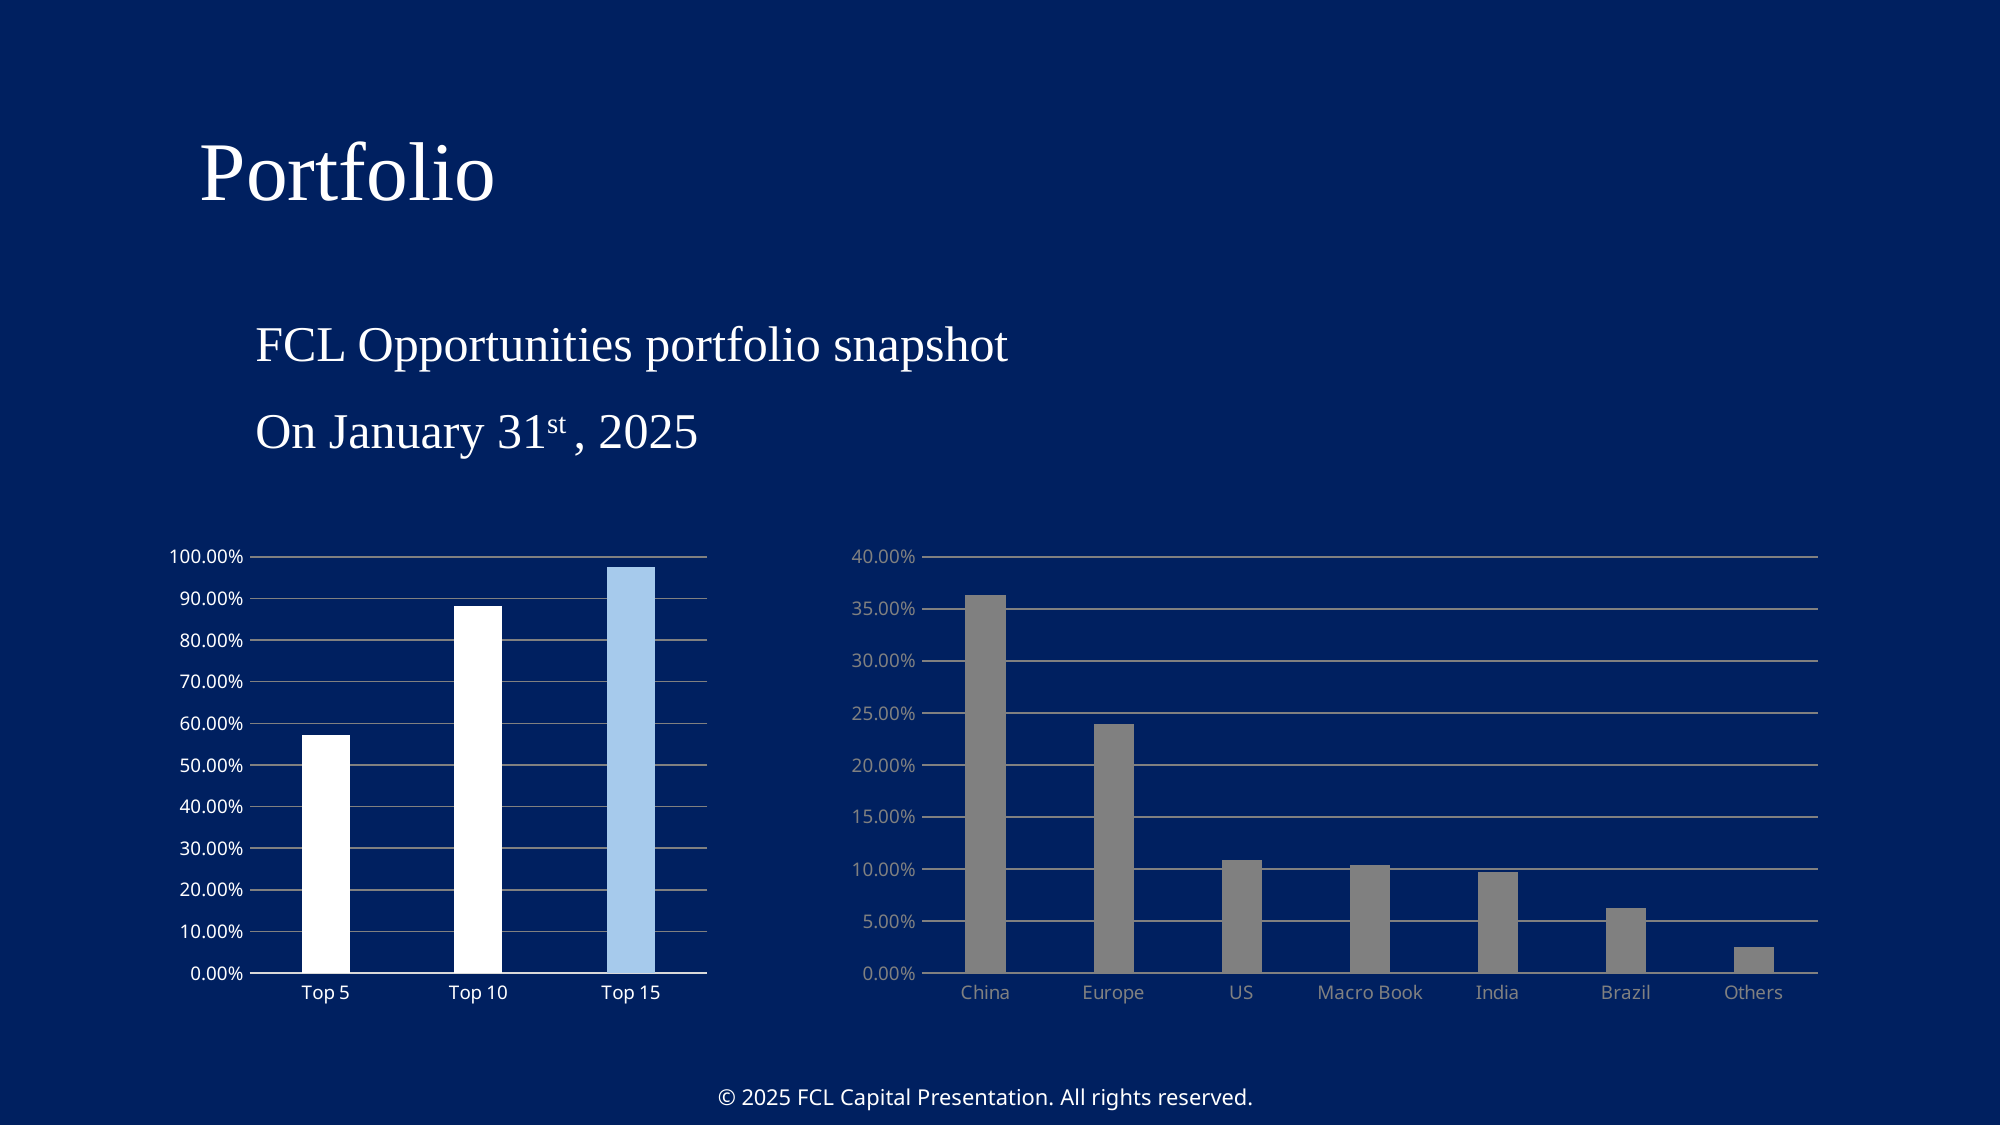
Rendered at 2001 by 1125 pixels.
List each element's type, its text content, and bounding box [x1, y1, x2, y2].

chart [156, 533, 720, 1016]
text_box © 2025 FCL Capital Presentation. All rights reserved. [570, 1076, 1402, 1118]
text_box FCL Opportunities portfolio snapshot [240, 304, 1839, 380]
chart [830, 533, 1839, 1016]
text_box On January 31st , 2025 [240, 391, 1839, 467]
text_box Portfolio [0, 109, 697, 225]
